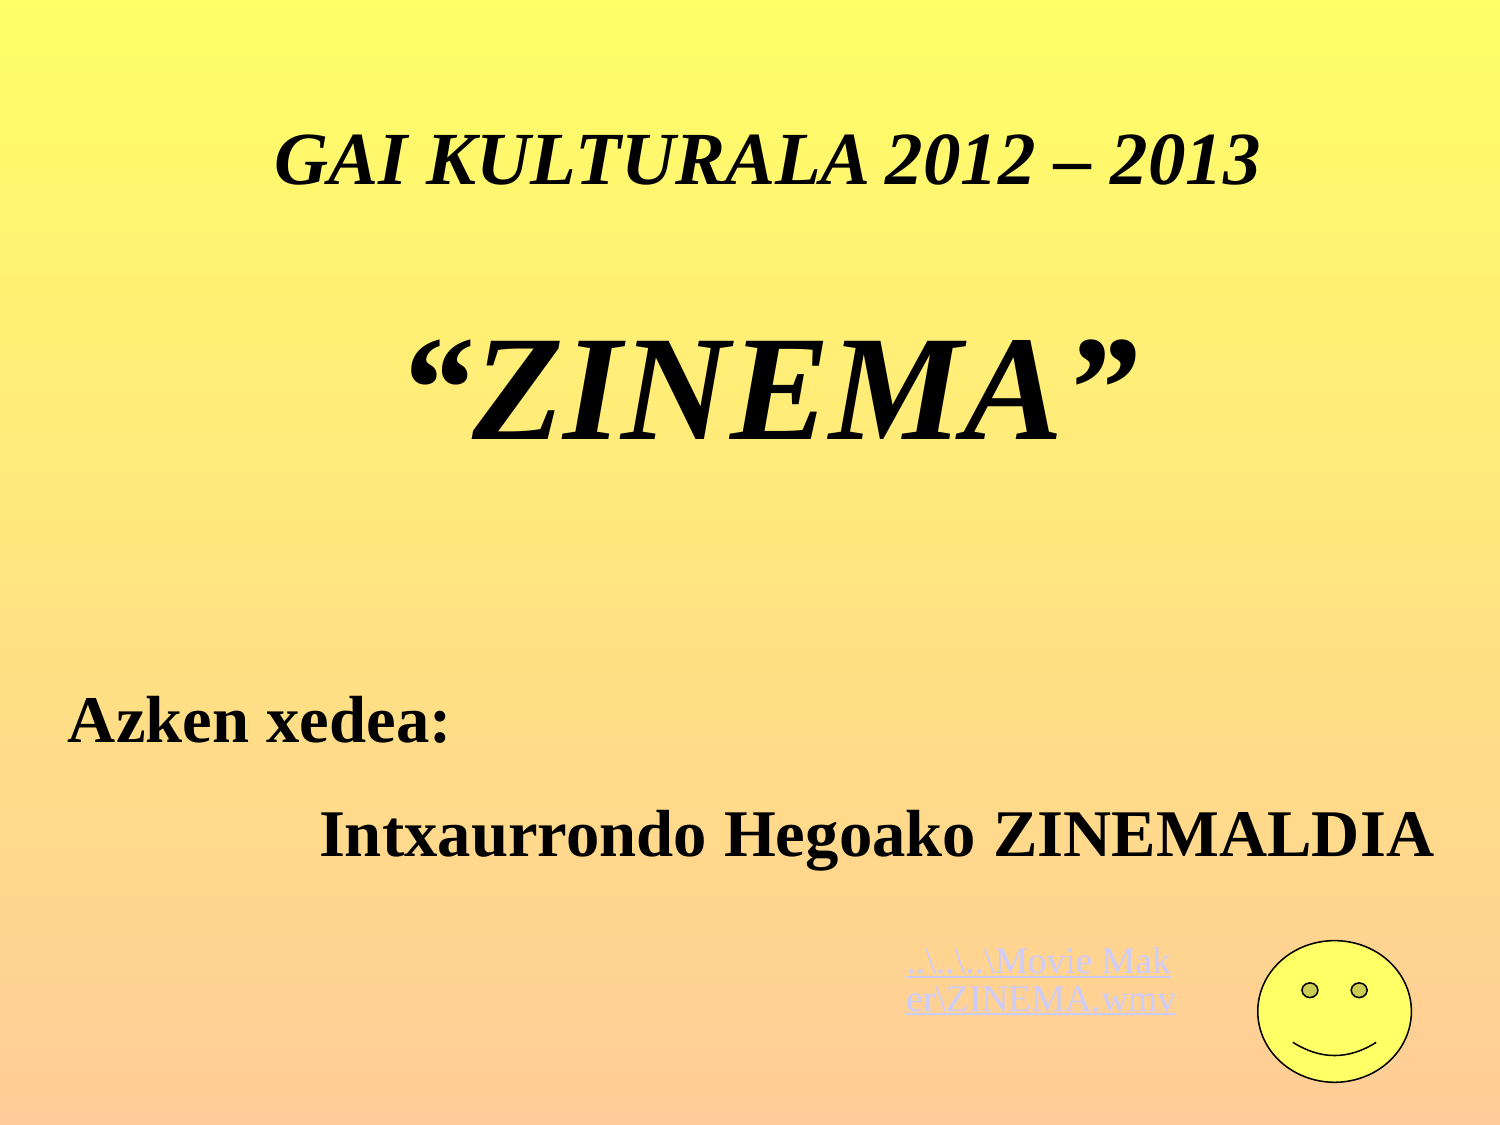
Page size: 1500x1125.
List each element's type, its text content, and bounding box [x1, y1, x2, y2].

text_box [1257, 940, 1412, 1083]
text_box GAI KULTURALA 2012 – 2013 “ZINEMA” [76, 101, 1459, 477]
text_box ..\..\..\Movie Maker\ZINEMA.wmv [891, 928, 1199, 989]
text_box Azken xedea: Intxaurrondo Hegoako ZINEMALDIA [53, 668, 1453, 877]
